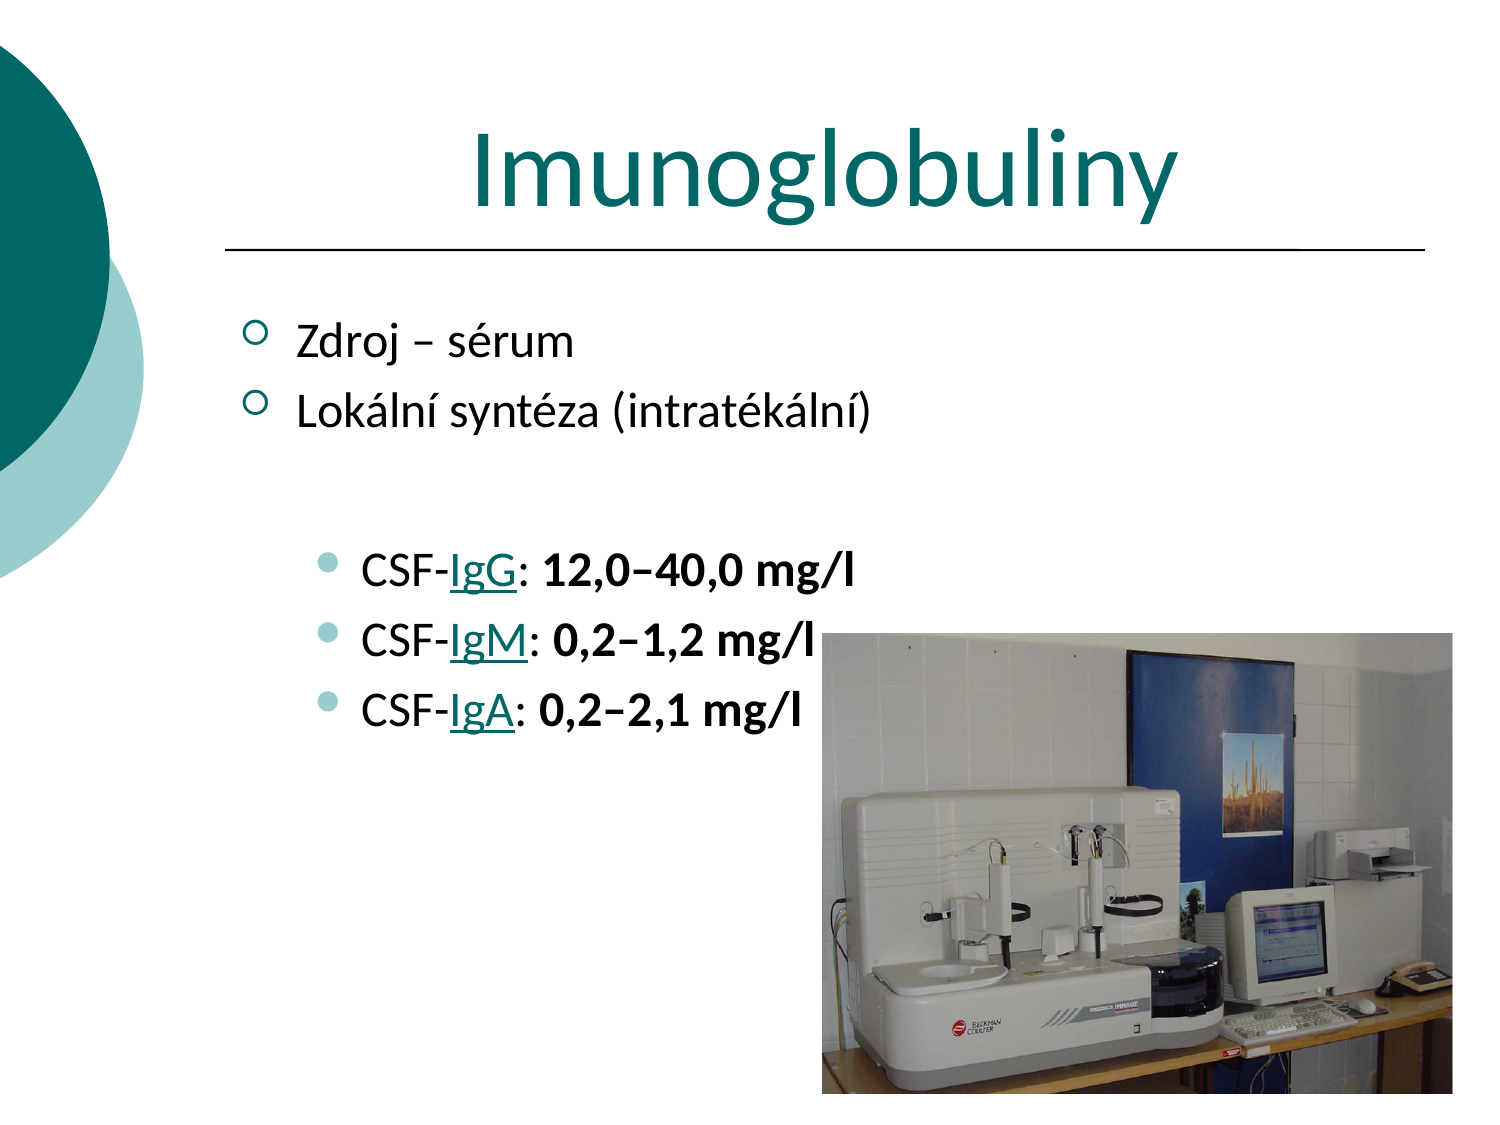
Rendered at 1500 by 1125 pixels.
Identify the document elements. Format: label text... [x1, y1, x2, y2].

picture [822, 633, 1453, 1095]
list Zdroj – sérum Lokální syntéza (intratékální) CSF-IgG: 12,0–40,0 mg/l CSF-IgM: 0,2–1,2 mg/l CSF-IgA: 0,2–2,1 mg/l [224, 299, 1425, 975]
title Imunoglobuliny [224, 49, 1425, 237]
